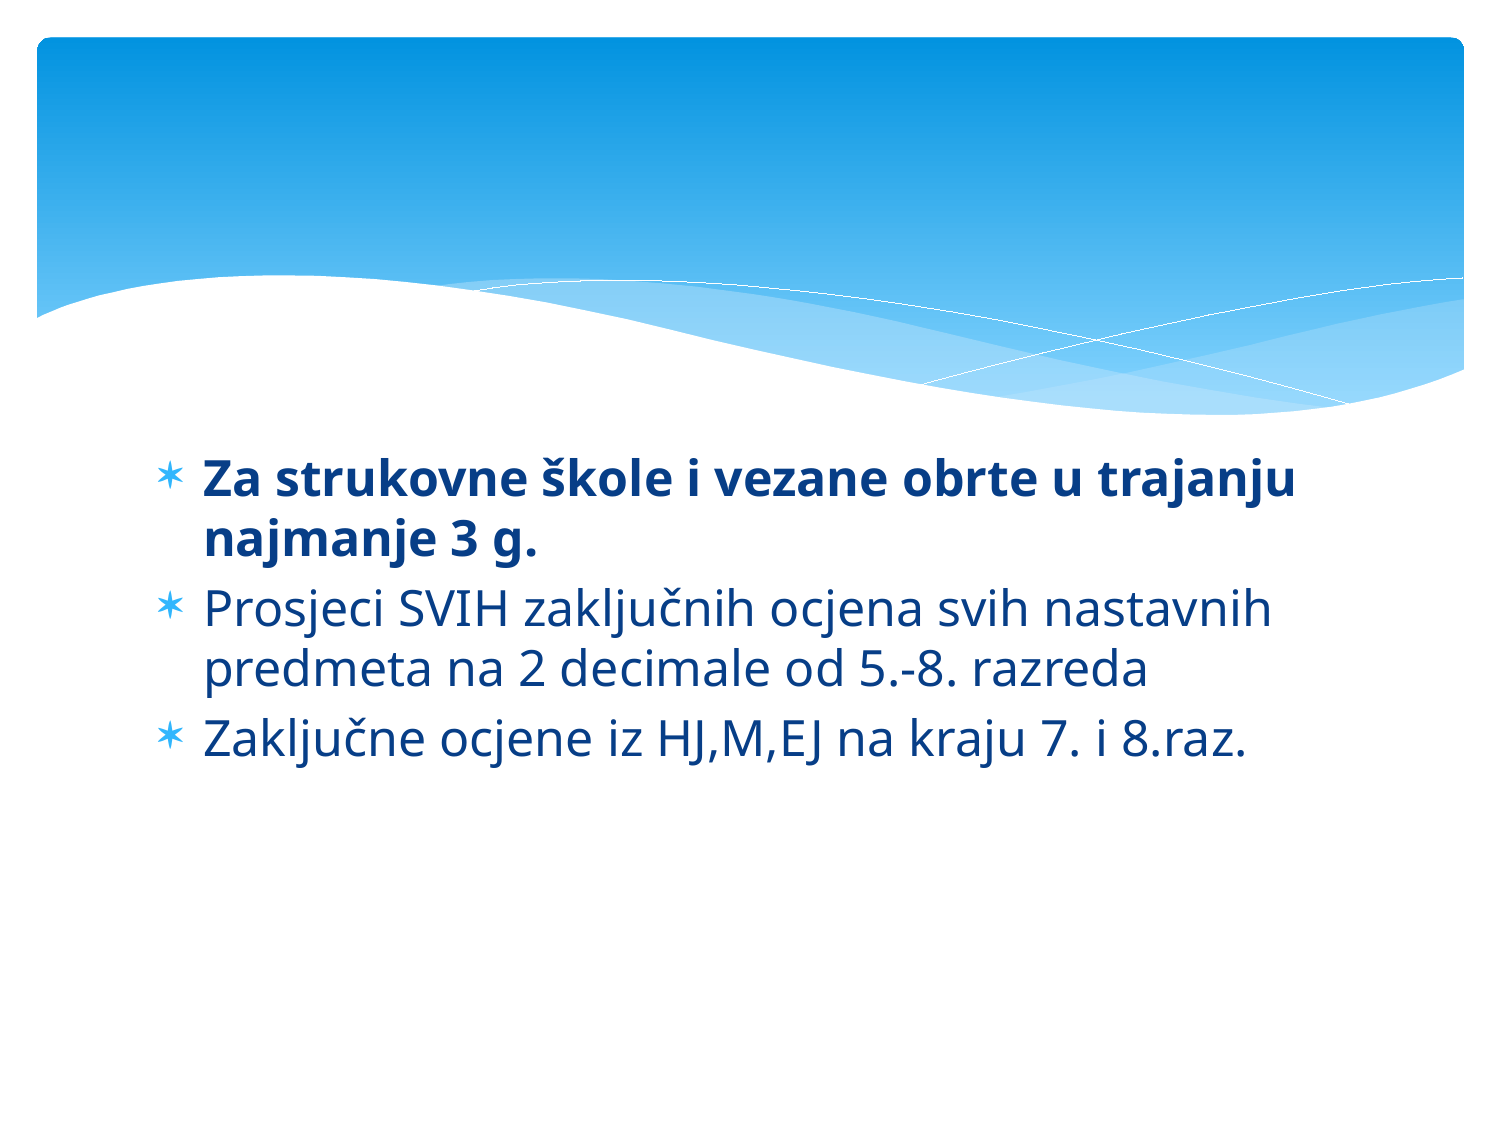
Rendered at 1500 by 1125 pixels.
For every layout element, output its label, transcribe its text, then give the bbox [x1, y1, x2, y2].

list Za strukovne škole i vezane obrte u trajanju najmanje 3 g. Prosjeci SVIH zaključnih ocjena svih nastavnih predmeta na 2 decimale od 5.-8. razreda Zaključne ocjene iz HJ,M,EJ na kraju 7. i 8.raz. [143, 438, 1359, 1005]
